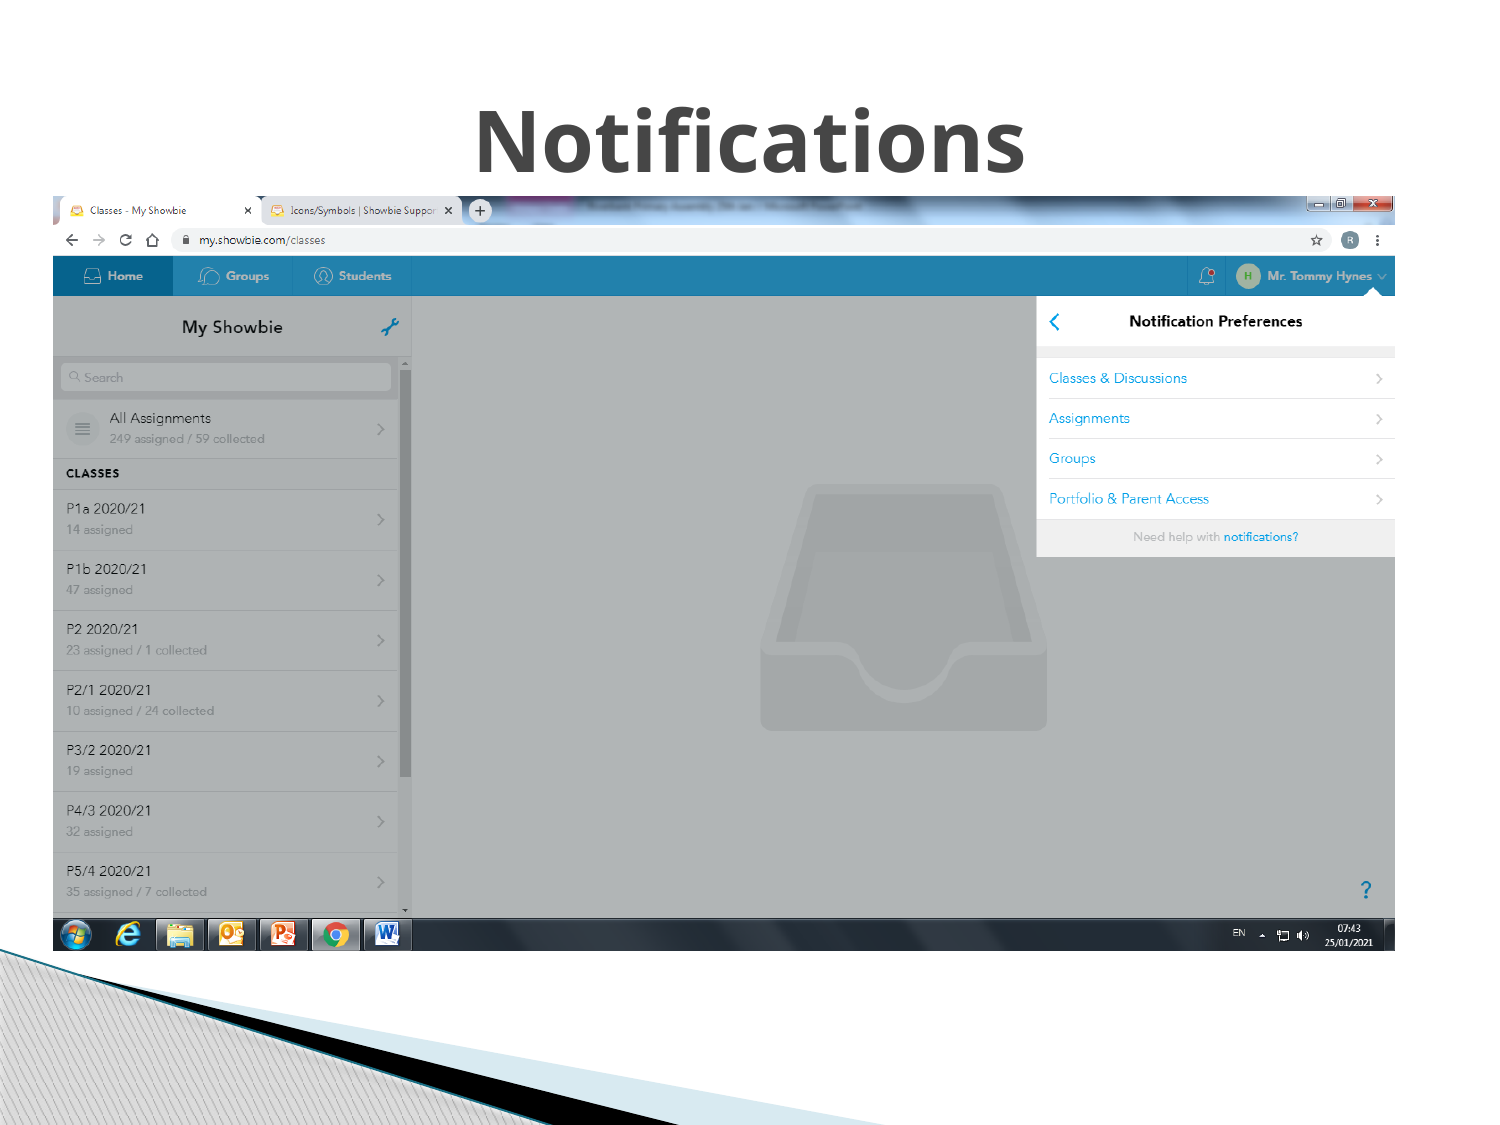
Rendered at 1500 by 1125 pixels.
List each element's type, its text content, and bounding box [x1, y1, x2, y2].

picture [52, 195, 1395, 951]
title Notifications [75, 45, 1425, 233]
